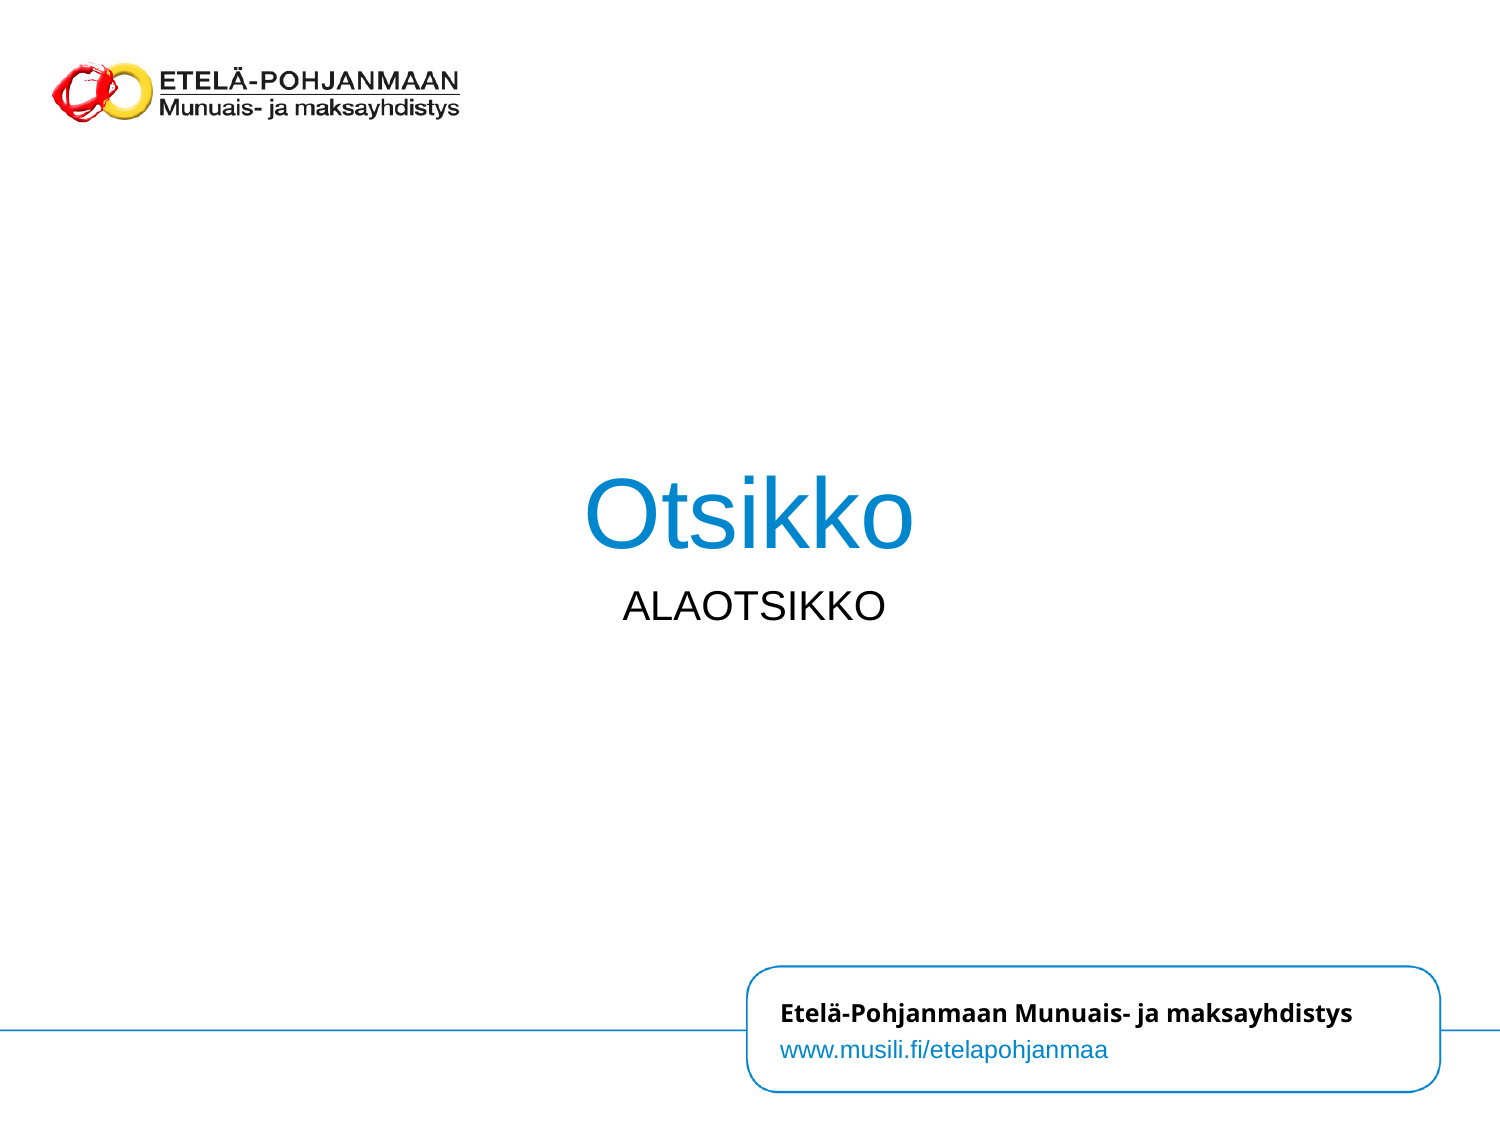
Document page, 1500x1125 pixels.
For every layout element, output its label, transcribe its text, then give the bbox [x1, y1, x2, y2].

picture [0, 955, 1500, 1103]
picture [36, 44, 475, 138]
title Otsikko [42, 388, 1458, 630]
text_box Etelä-Pohjanmaan Munuais- ja maksayhdistys www.musili.fi/etelapohjanmaa [780, 990, 1372, 1072]
subtitle ALAOTSIKKO [128, 571, 1381, 655]
